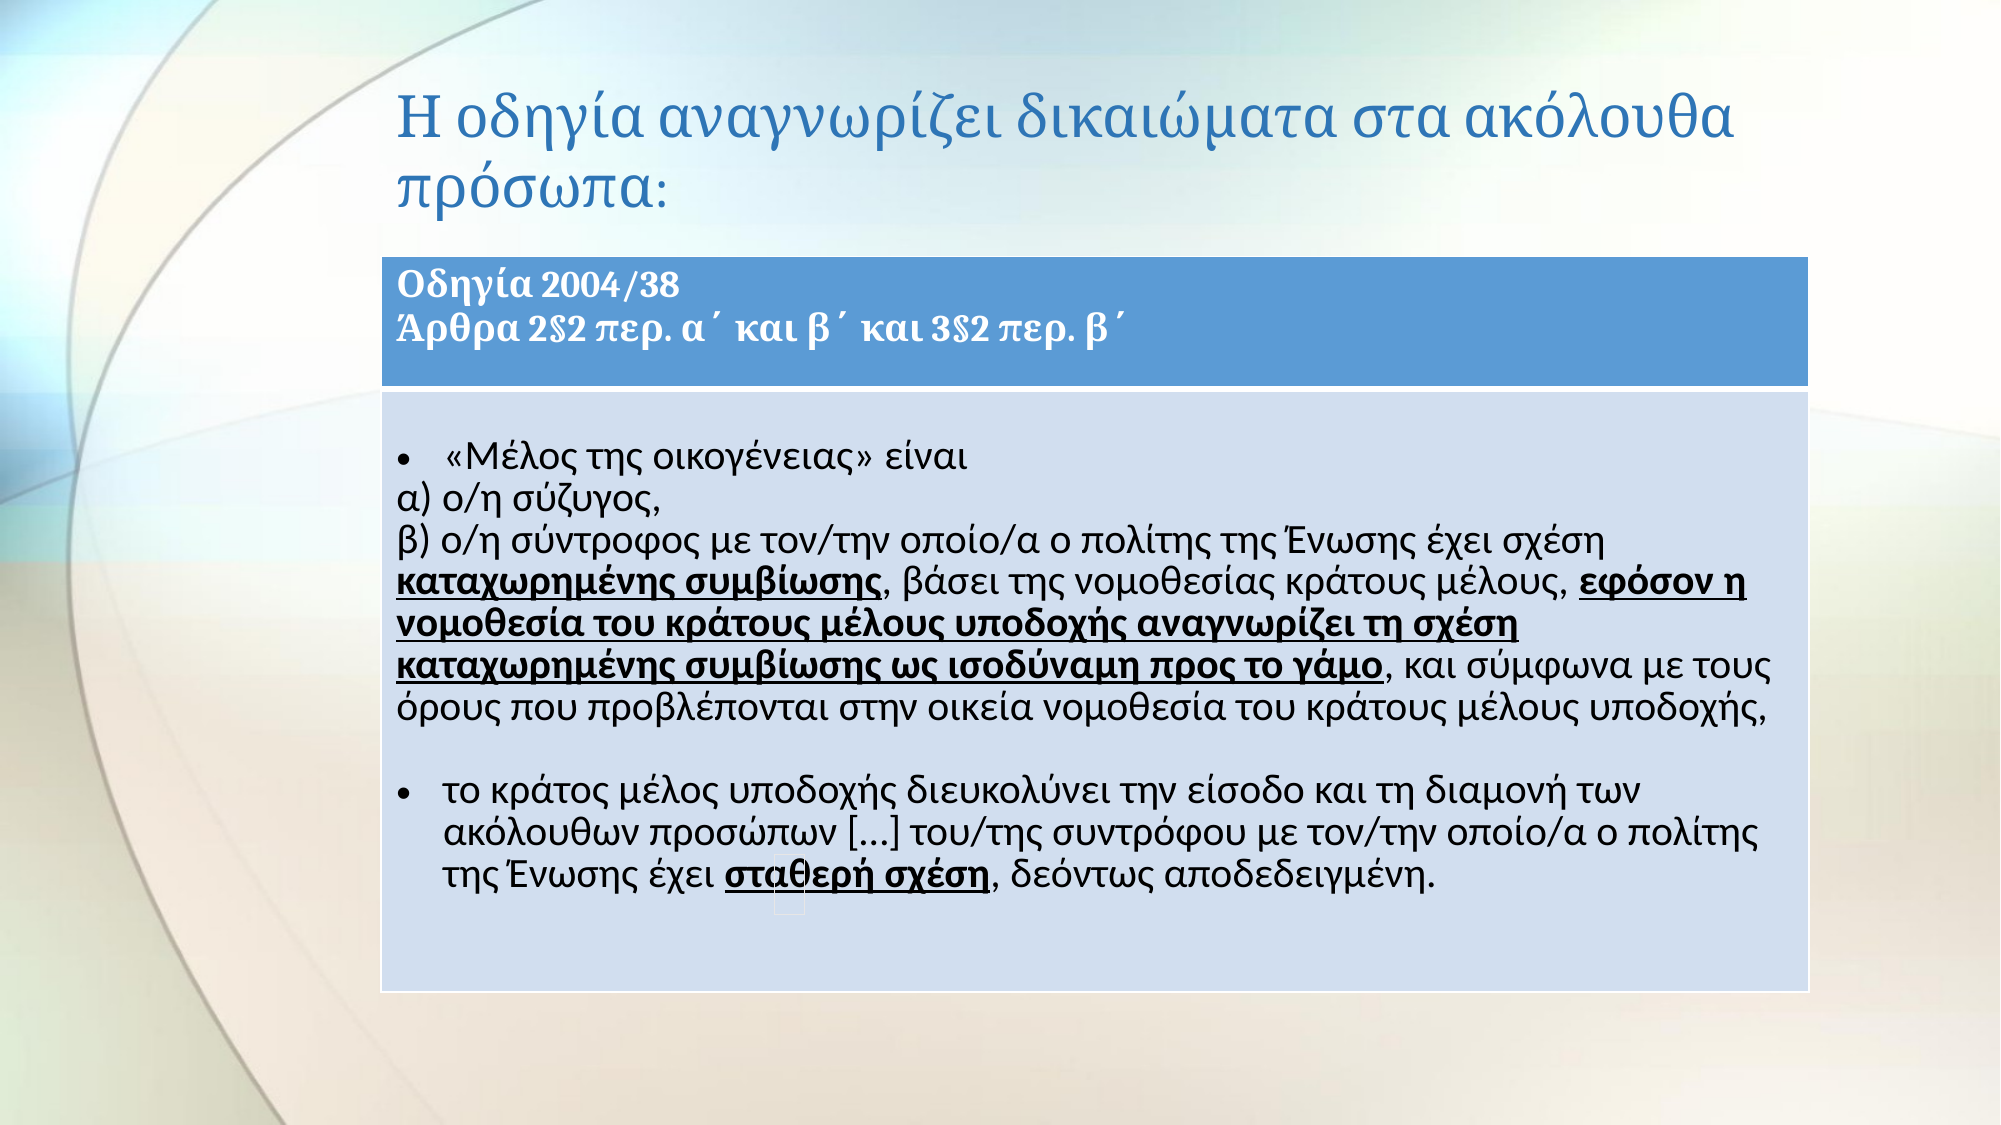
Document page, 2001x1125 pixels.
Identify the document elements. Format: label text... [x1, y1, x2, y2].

table_cell «Μέλος της οικογένειας» είναι α) ο/η σύζυγος, β) ο/η σύντροφος µε τον/την οποίο/α ο πολίτης της Ένωσης έχει σχέση καταχωρημένης συμβίωσης, βάσει της νομοθεσίας κράτους µέλους, εφόσον η νομοθεσία του κράτους µέλους υποδοχής αναγνωρίζει τη σχέση καταχωρημένης συμβίωσης ως ισοδύναμη προς το γάμο, και σύμφωνα µε τους όρους που προβλέπονται στην οικεία νομοθεσία του κράτους µέλους υποδοχής, το κράτος µέλος υποδοχής διευκολύνει την είσοδο και τη διαμονή των ακόλουθων προσώπων […] του/της συντρόφου µε τον/την οποίο/α ο πολίτης της Ένωσης έχει σταθερή σχέση, δεόντως αποδεδειγμένη. [382, 392, 1808, 991]
picture [0, 0, 2001, 1125]
table_header Οδηγία 2004/38 Άρθρα 2§2 περ. α΄ και β΄ και 3§2 περ. β΄ [382, 257, 1808, 386]
title Η οδηγία αναγνωρίζει δικαιώματα στα ακόλουθα πρόσωπα: [381, 59, 1809, 239]
text_box [774, 854, 805, 915]
